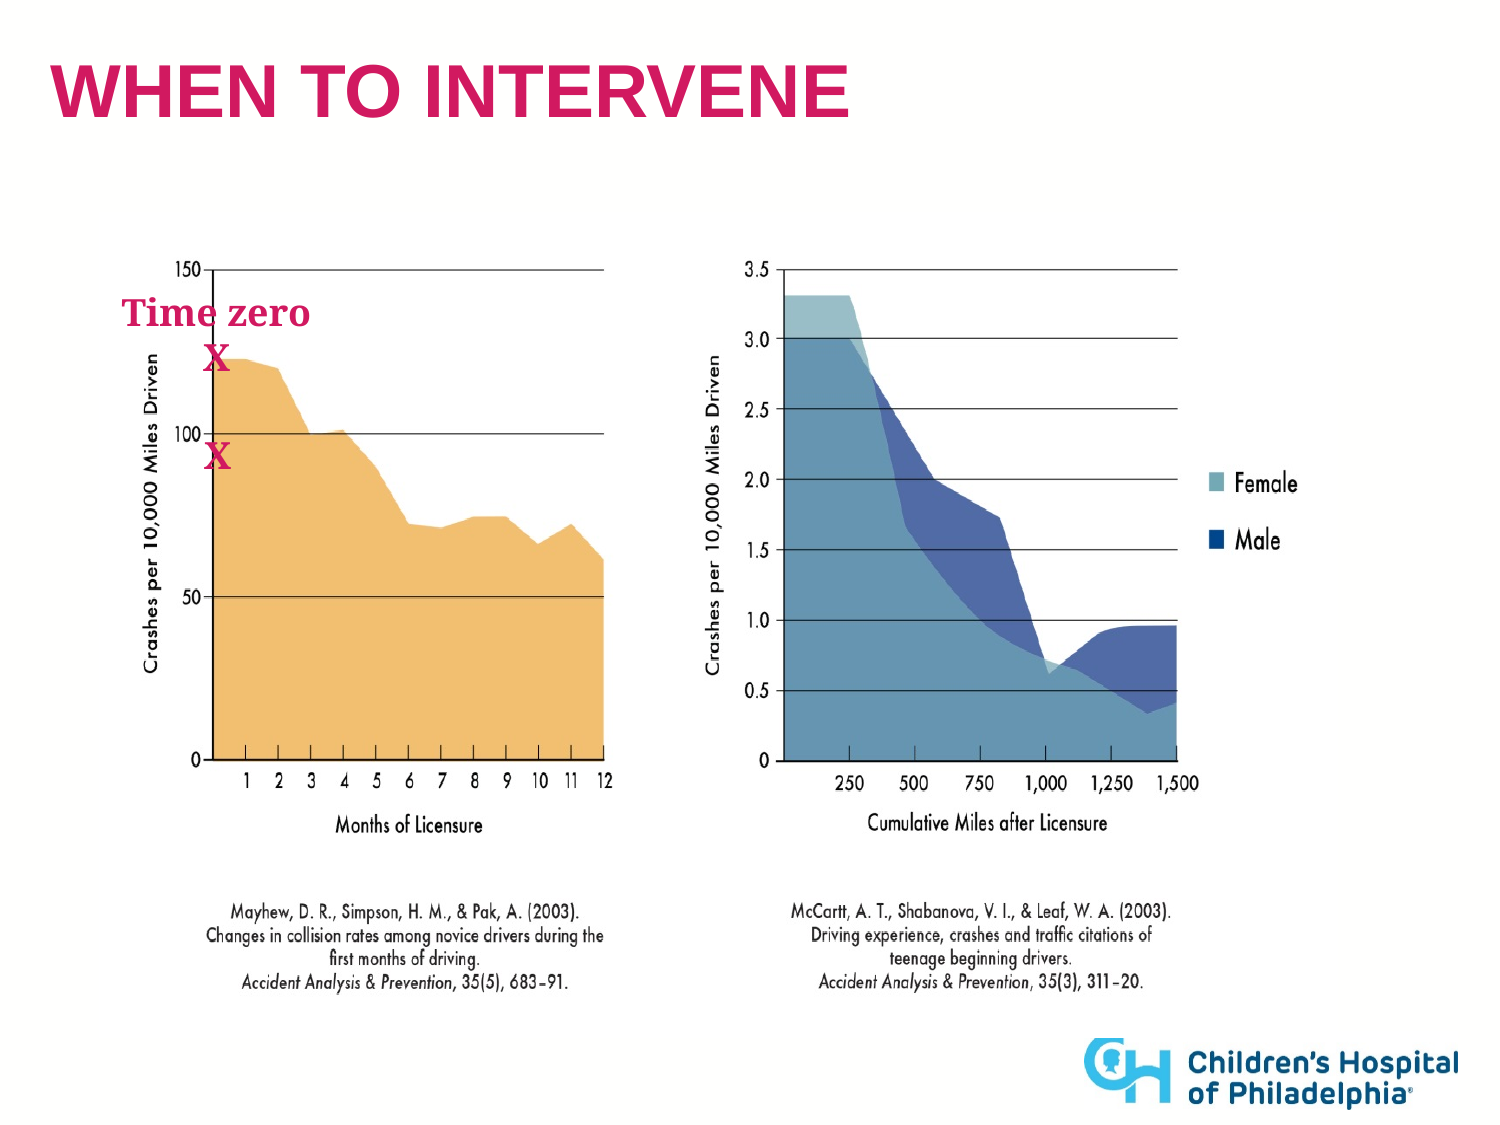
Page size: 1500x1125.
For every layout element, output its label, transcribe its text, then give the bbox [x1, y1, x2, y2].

picture [1084, 1031, 1458, 1110]
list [99, 212, 1338, 1038]
title When to Intervene [35, 24, 1325, 163]
